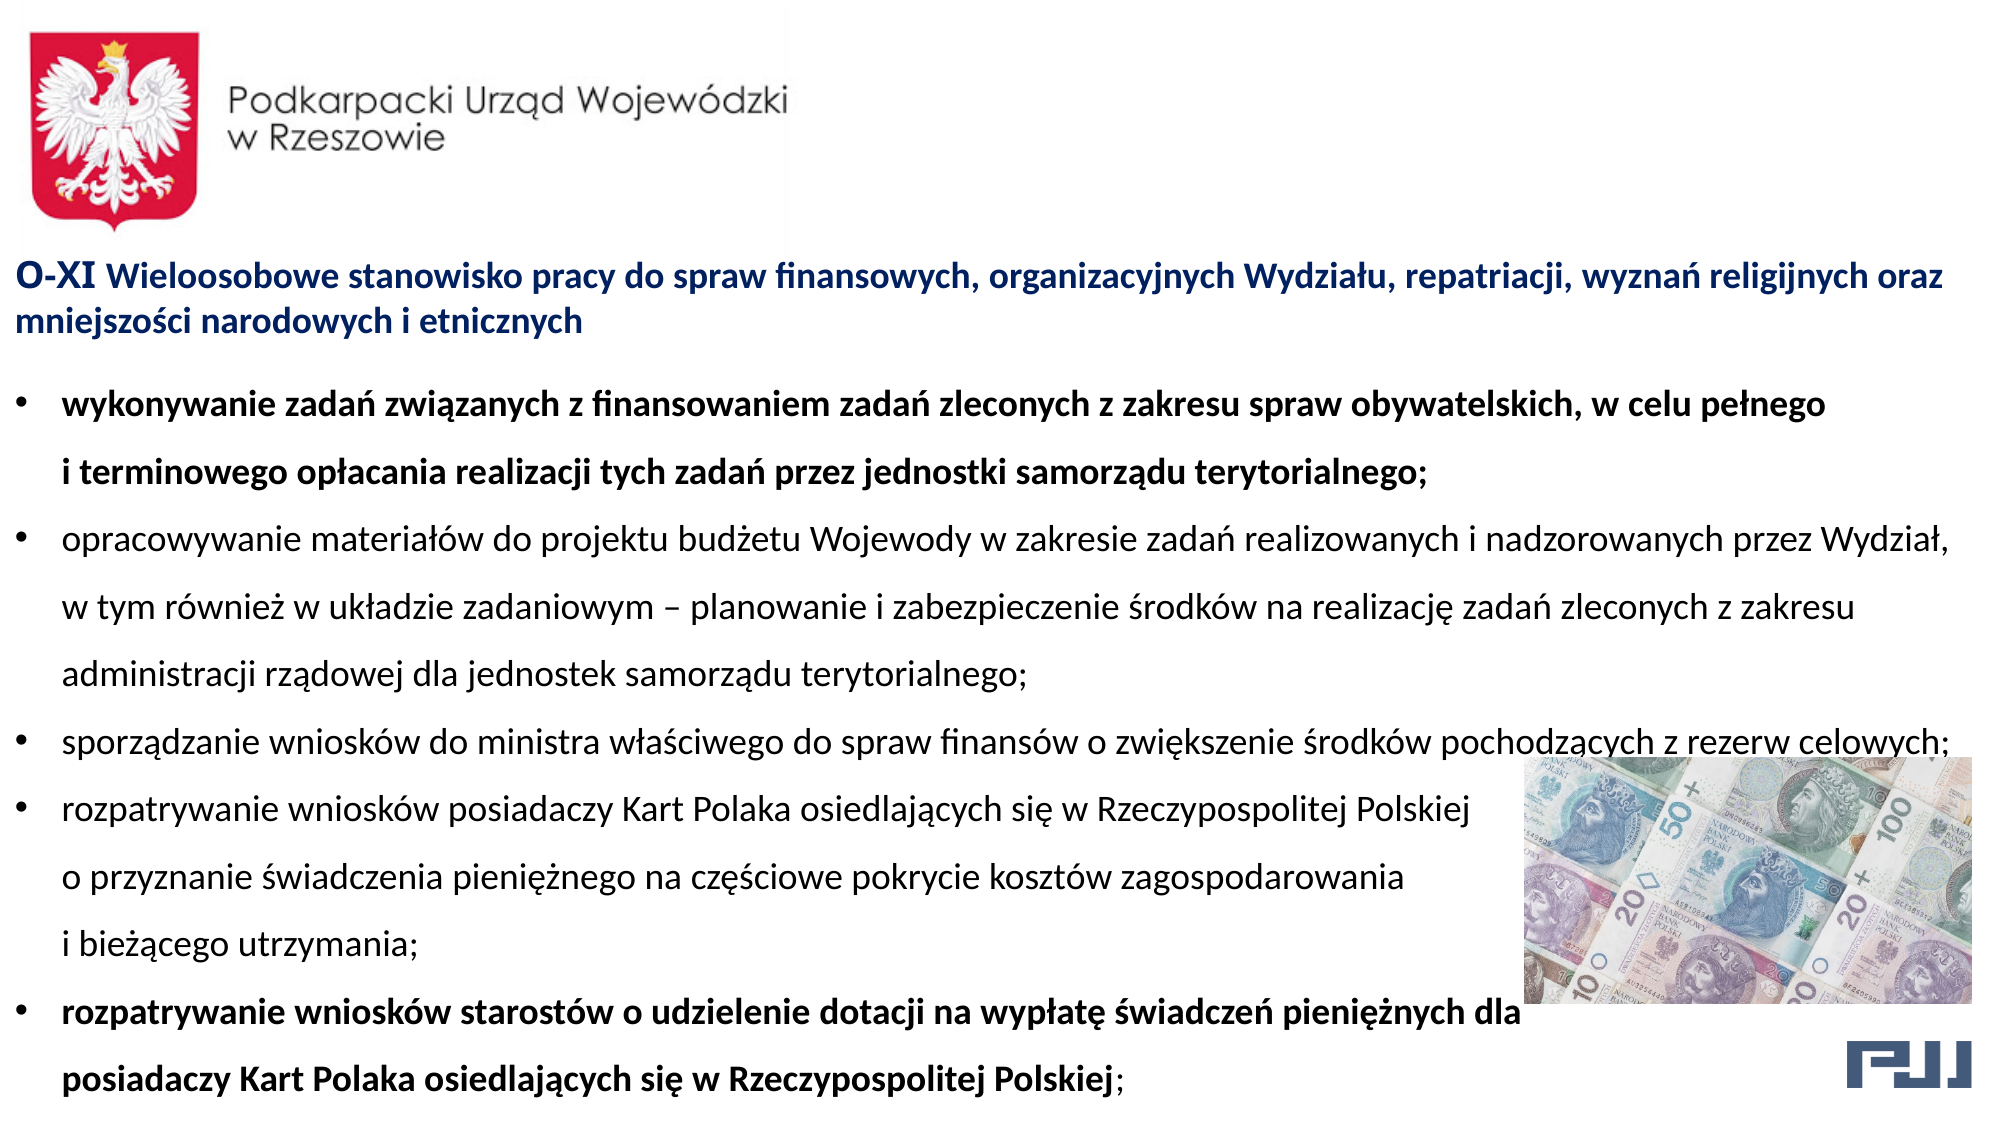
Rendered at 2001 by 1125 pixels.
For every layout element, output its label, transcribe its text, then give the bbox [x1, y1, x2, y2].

picture [9, 2, 810, 270]
text_box wykonywanie zadań związanych z finansowaniem zadań zleconych z zakresu spraw obywatelskich, w celu pełnego i terminowego opłacania realizacji tych zadań przez jednostki samorządu terytorialnego; opracowywanie materiałów do projektu budżetu Wojewody w zakresie zadań realizowanych i nadzorowanych przez Wydział, w tym również w układzie zadaniowym – planowanie i zabezpieczenie środków na realizację zadań zleconych z zakresu administracji rządowej dla jednostek samorządu terytorialnego; sporządzanie wniosków do ministra właściwego do spraw finansów o zwiększenie środków pochodzących z rezerw celowych; rozpatrywanie wniosków posiadaczy Kart Polaka osiedlających się w Rzeczypospolitej Polskiej o przyznanie świadczenia pieniężnego na częściowe pokrycie kosztów zagospodarowania i bieżącego utrzymania; rozpatrywanie wniosków starostów o udzielenie dotacji na wypłatę świadczeń pieniężnych dla posiadaczy Kart Polaka osiedlających się w Rzeczypospolitej Polskiej; [0, 349, 2000, 1125]
picture [1524, 757, 2000, 1125]
text_box O-XI Wieloosobowe stanowisko pracy do spraw finansowych, organizacyjnych Wydziału, repatriacji, wyznań religijnych oraz mniejszości narodowych i etnicznych [0, 243, 2000, 348]
